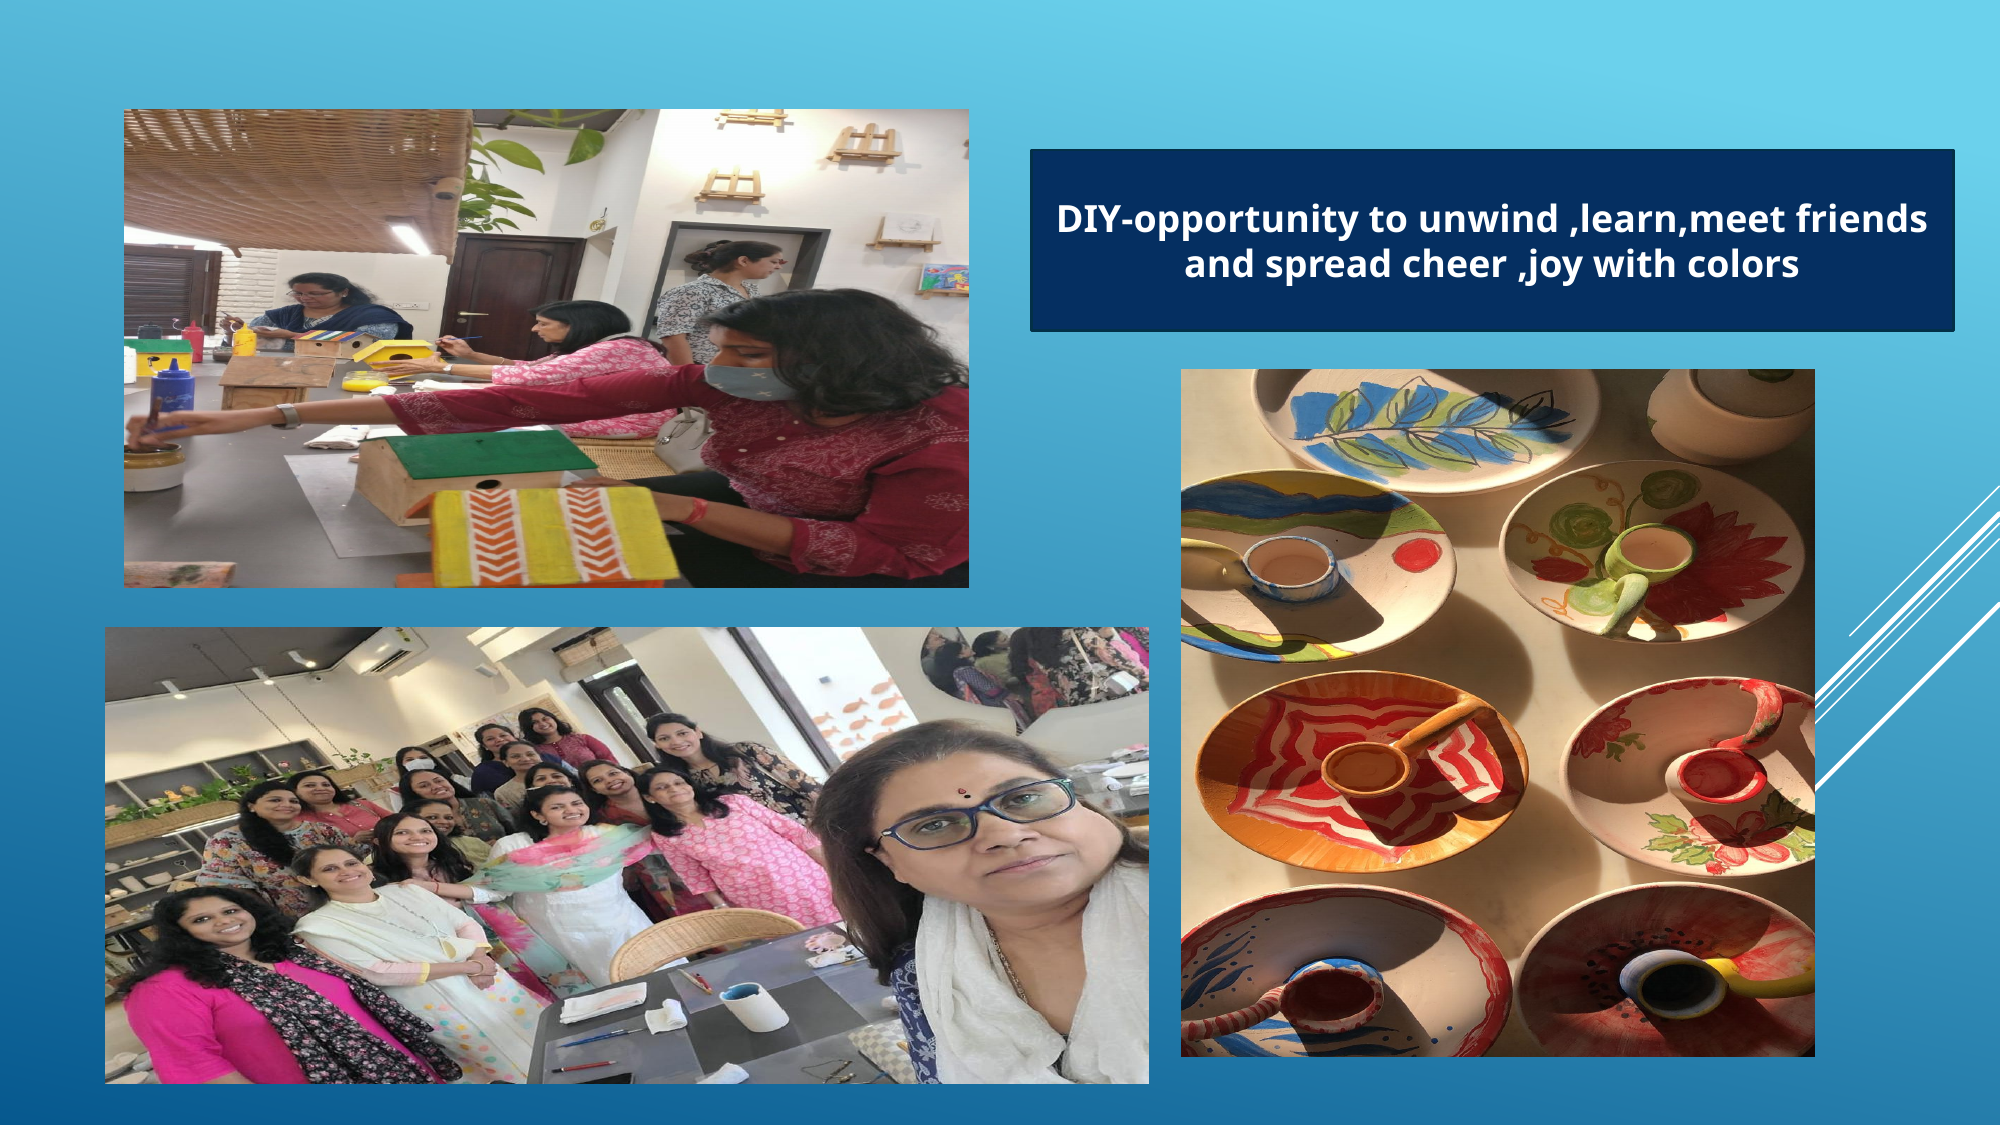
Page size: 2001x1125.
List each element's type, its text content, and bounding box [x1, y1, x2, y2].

text_box DIY-opportunity to unwind ,learn,meet friends and spread cheer ,joy with colors [1030, 149, 1955, 332]
picture [105, 627, 1149, 1085]
picture [124, 108, 969, 589]
picture [1181, 369, 1815, 1057]
